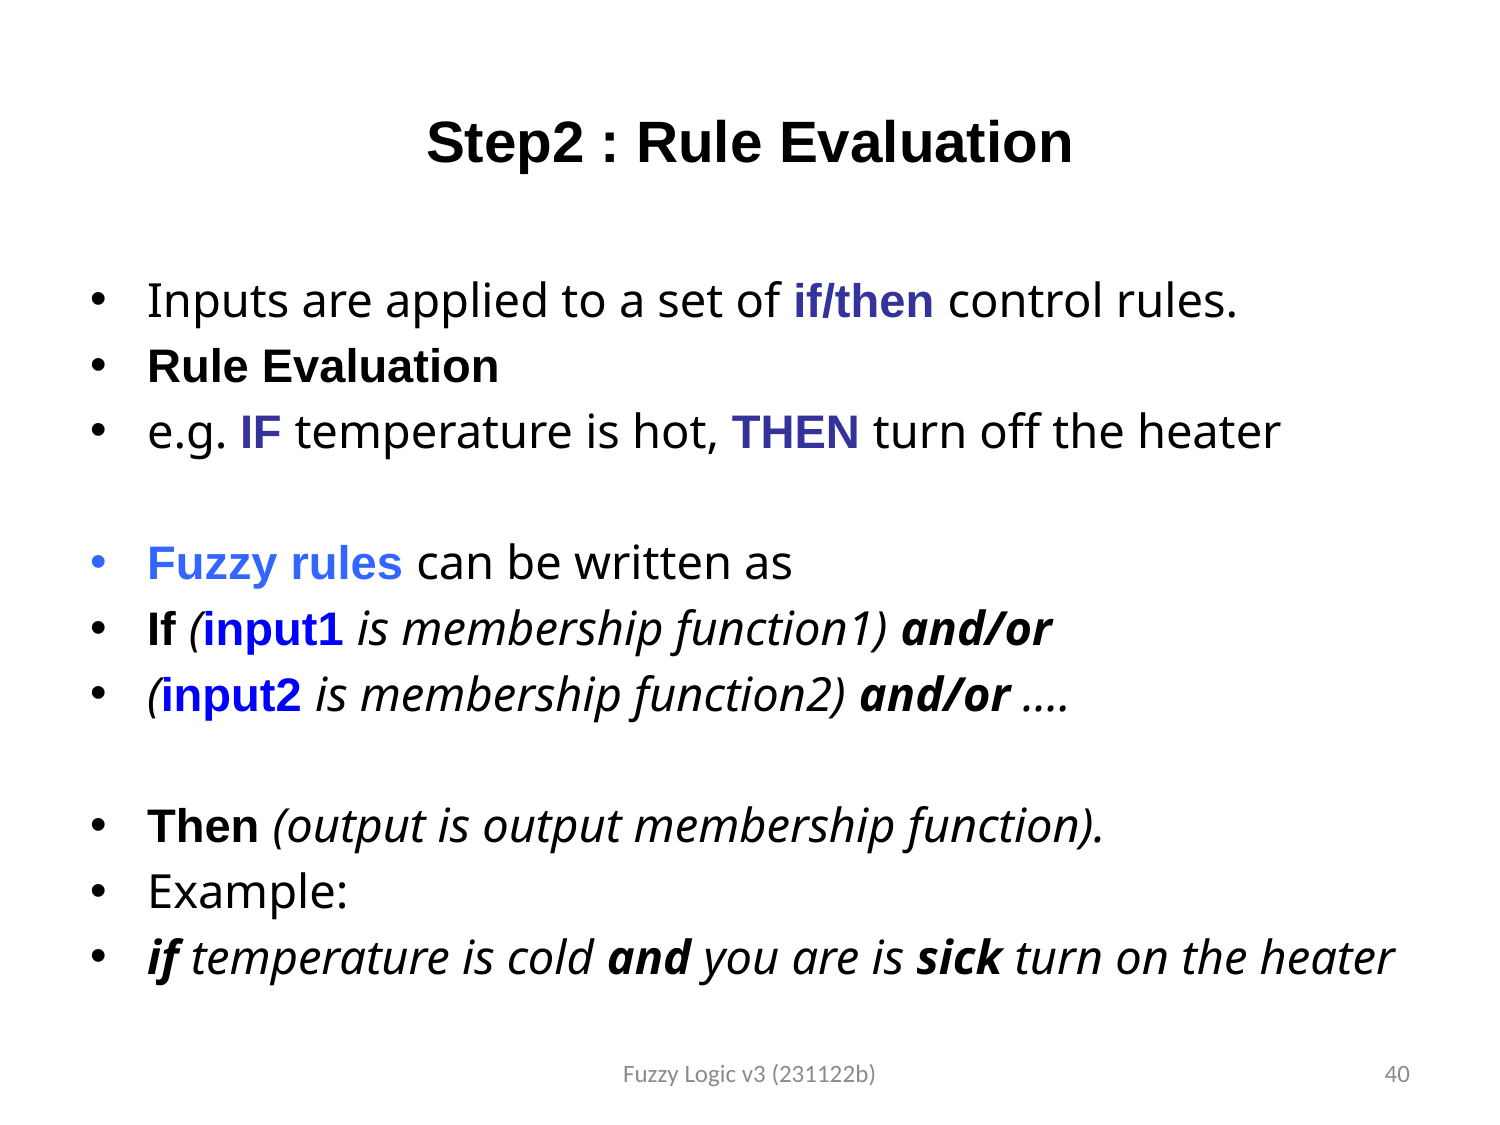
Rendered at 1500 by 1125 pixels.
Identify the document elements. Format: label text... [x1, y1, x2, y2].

list Inputs are applied to a set of if/then control rules. Rule Evaluation e.g. IF temperature is hot, THEN turn off the heater Fuzzy rules can be written as If (input1 is membership function1) and/or (input2 is membership function2) and/or …. Then (output is output membership function). Example: if temperature is cold and you are is sick turn on the heater [75, 262, 1425, 1005]
title Step2 : Rule Evaluation [75, 45, 1425, 233]
slide_number 40 [1074, 1042, 1425, 1103]
footer Fuzzy Logic v3 (231122b) [512, 1042, 988, 1103]
